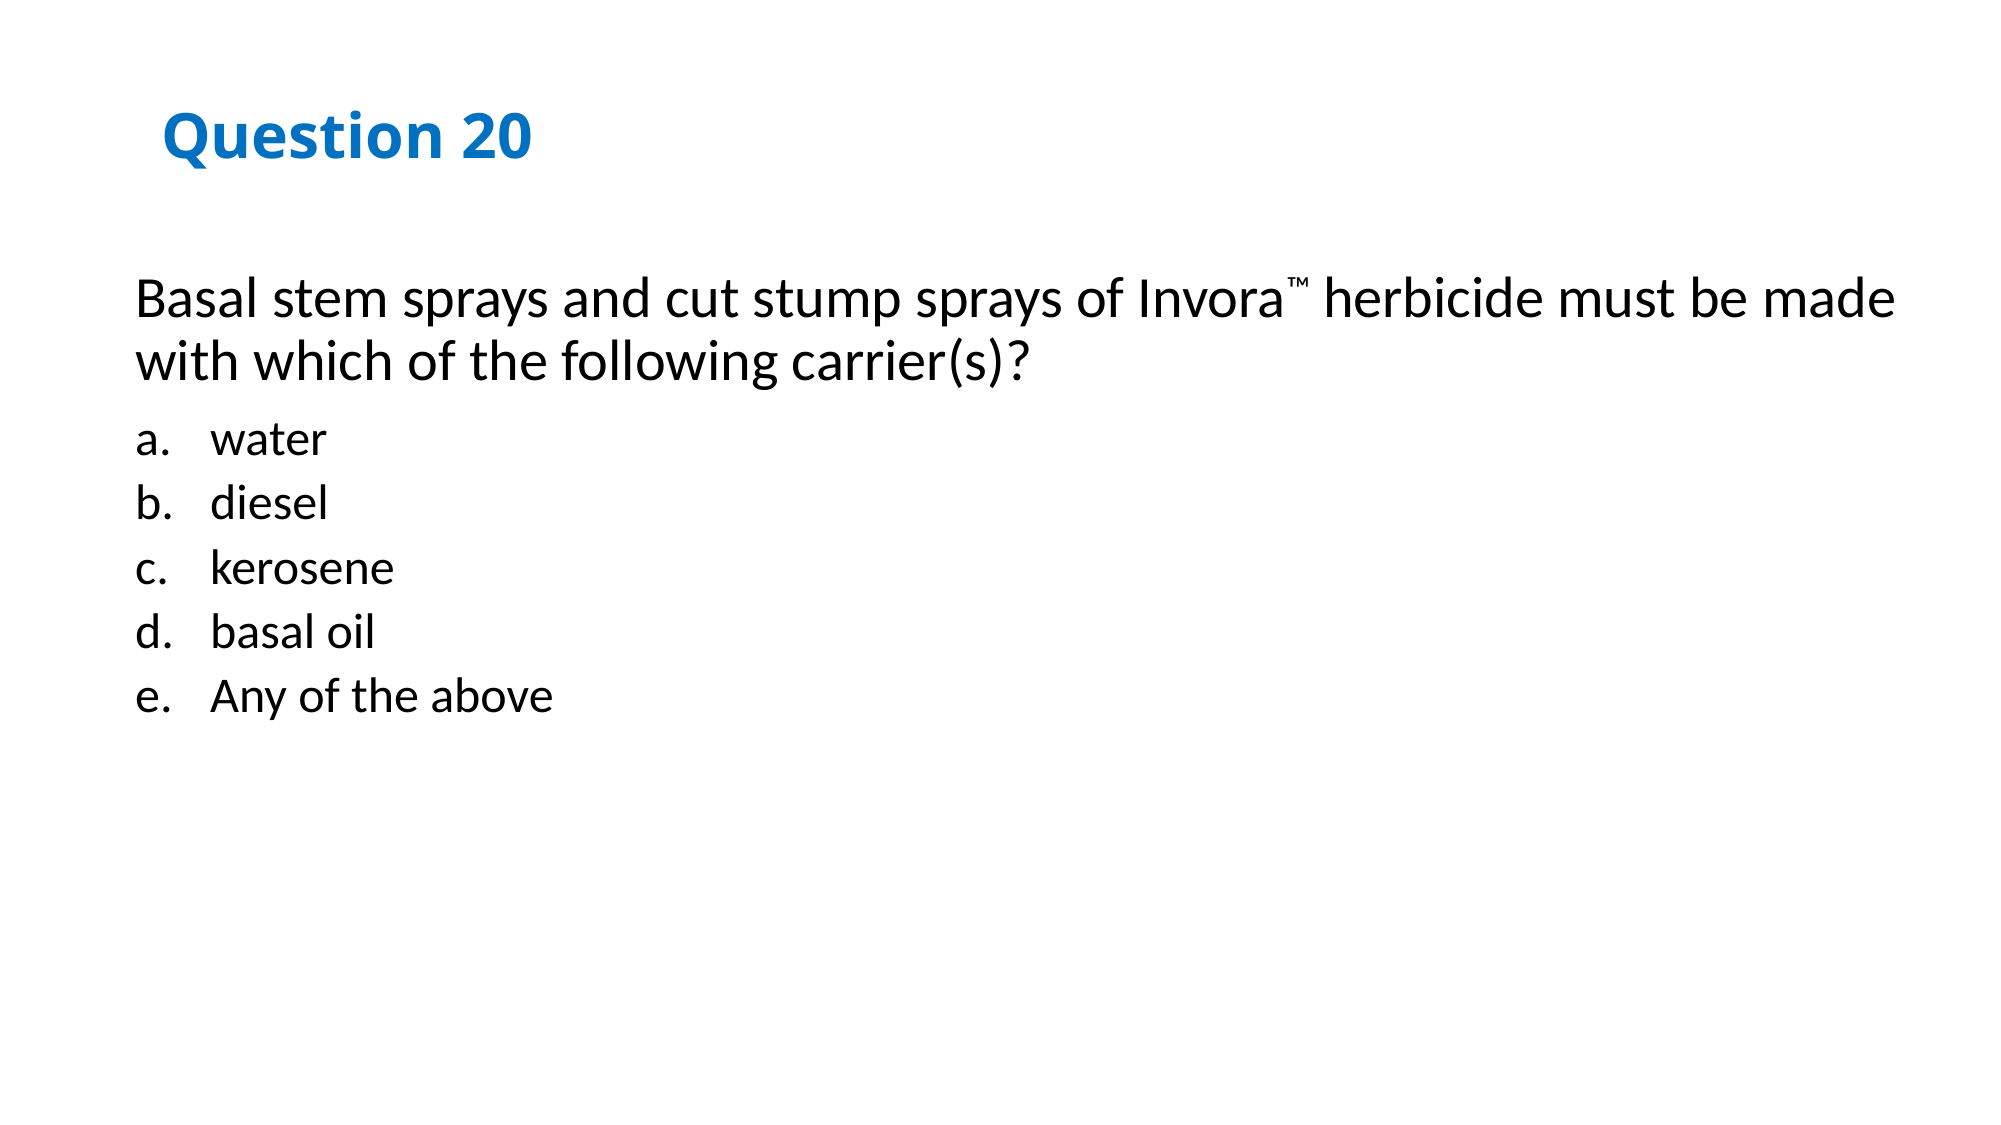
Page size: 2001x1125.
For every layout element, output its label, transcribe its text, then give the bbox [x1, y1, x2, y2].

text_box Basal stem sprays and cut stump sprays of Invora™ herbicide must be made with which of the following carrier(s)? water diesel kerosene basal oil Any of the above [120, 260, 1958, 1024]
text_box Question 20 [161, 29, 2000, 172]
